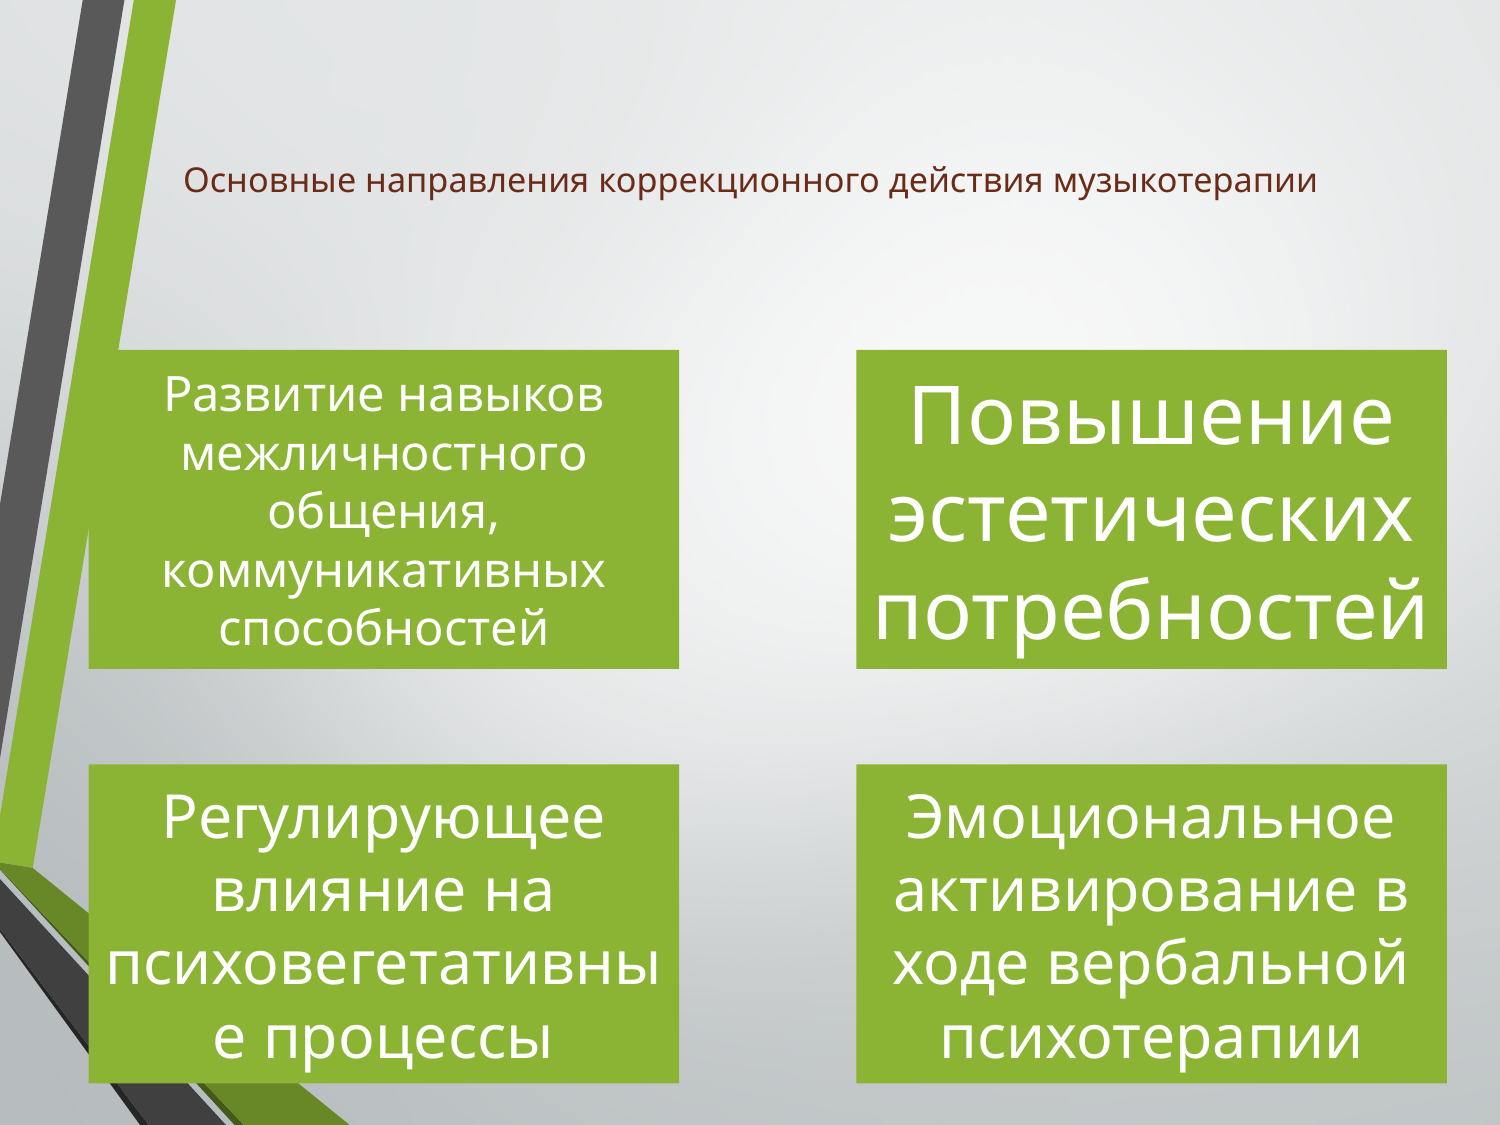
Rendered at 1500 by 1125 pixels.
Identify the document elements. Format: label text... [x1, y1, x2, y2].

title Основные направления коррекционного действия музыкотерапии [161, 149, 1341, 209]
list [88, 349, 1448, 1036]
